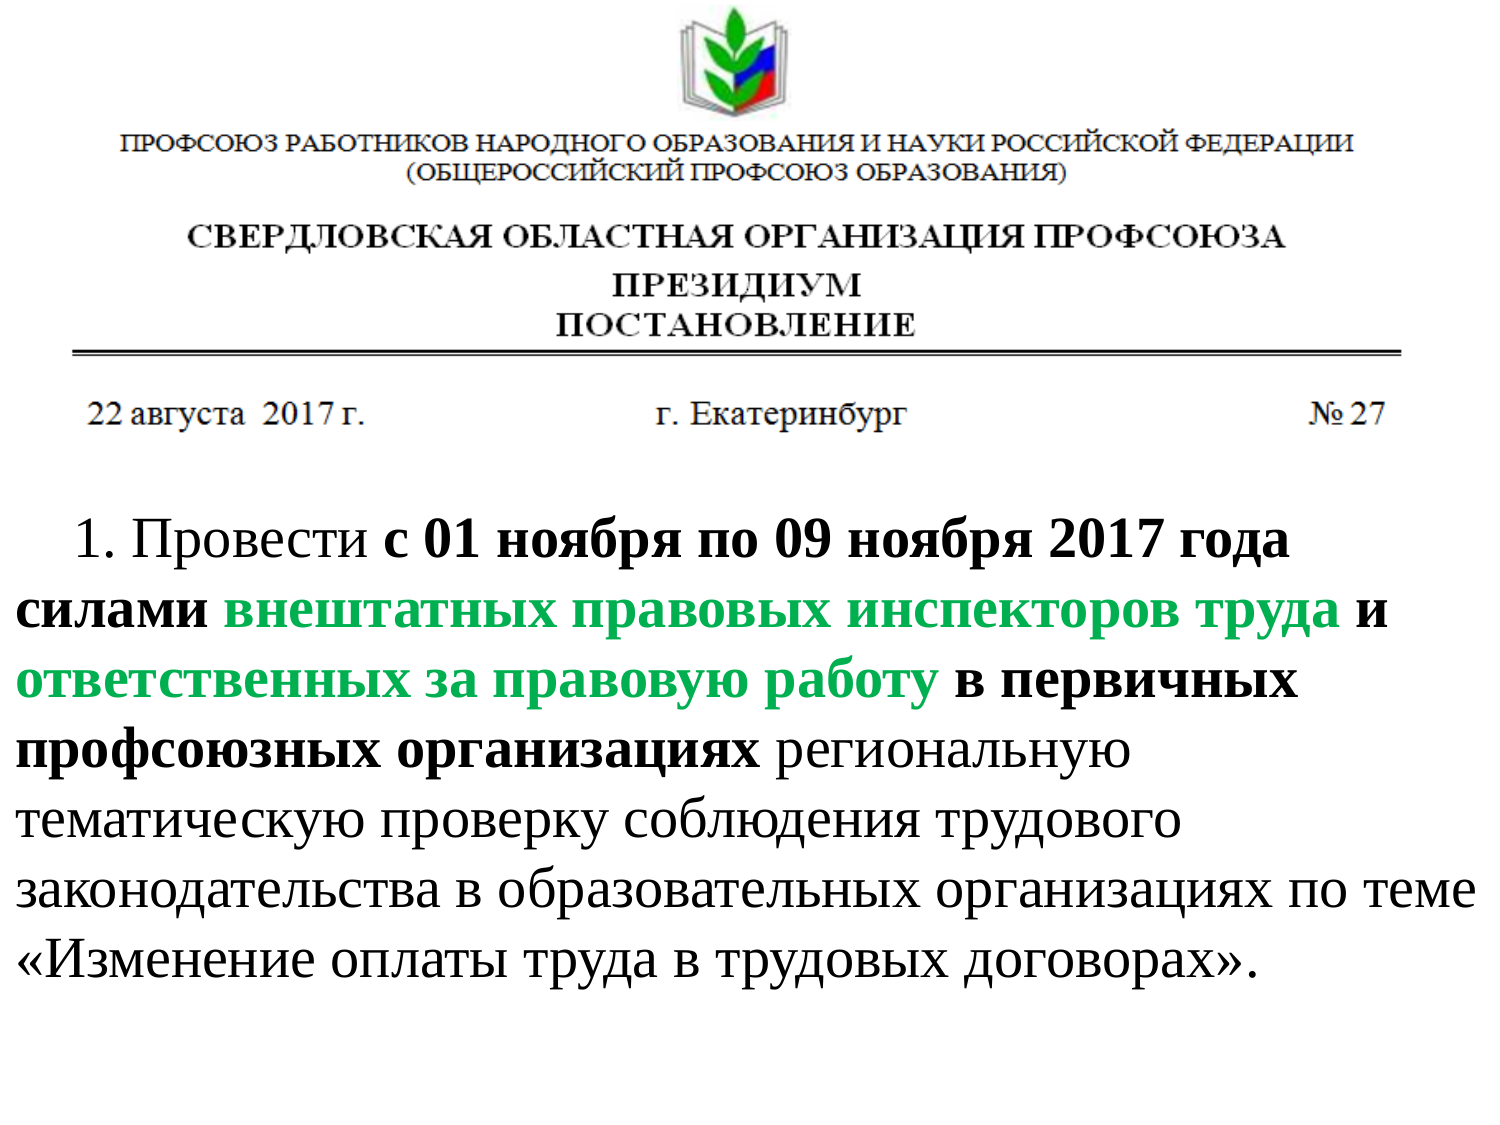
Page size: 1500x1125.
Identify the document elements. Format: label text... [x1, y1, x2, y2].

picture [61, 0, 1428, 434]
list 1. Провести с 01 ноября по 09 ноября 2017 года силами внештатных правовых инспекторов труда и ответственных за правовую работу в первичных профсоюзных организациях региональную тематическую проверку соблюдения трудового законодательства в образовательных организациях по теме «Изменение оплаты труда в трудовых договорах». [0, 327, 1500, 1125]
